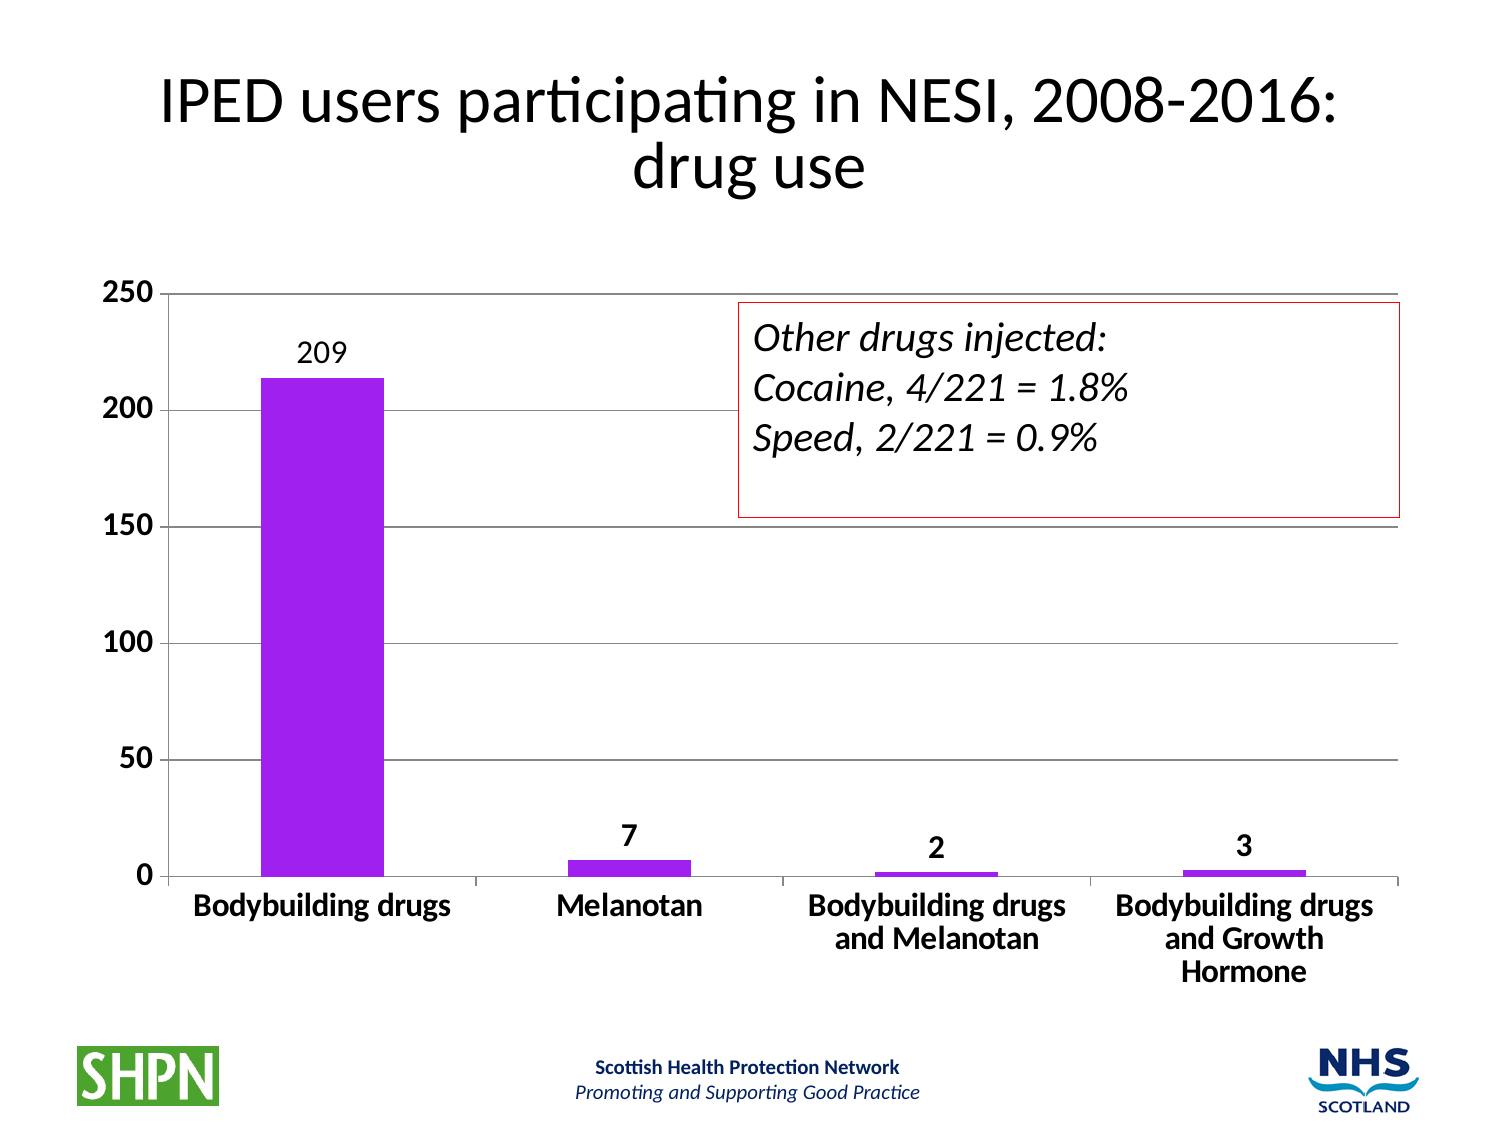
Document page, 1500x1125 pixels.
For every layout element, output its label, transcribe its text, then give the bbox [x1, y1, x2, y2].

picture [1305, 1043, 1424, 1118]
picture [77, 1046, 219, 1106]
chart [74, 262, 1426, 1006]
title IPED users participating in NESI, 2008-2016: drug use [75, 45, 1425, 233]
